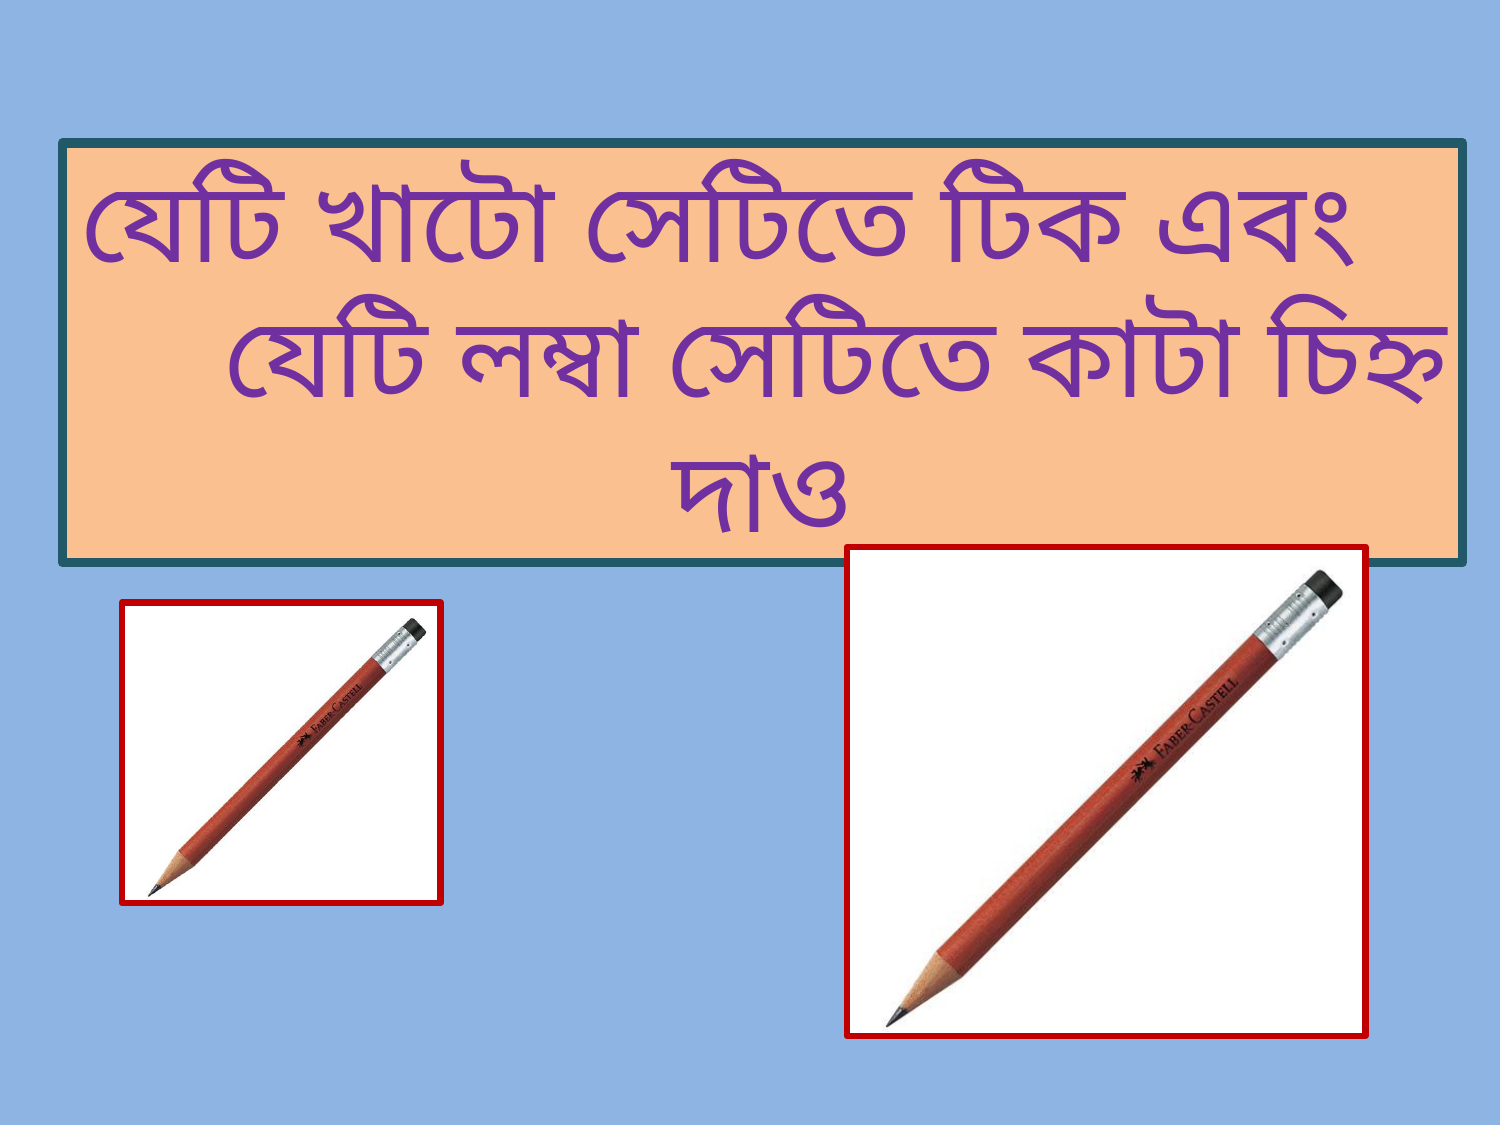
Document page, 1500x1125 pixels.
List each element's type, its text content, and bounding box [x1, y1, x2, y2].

text_box যেটি খাটো সেটিতে টিক এবং যেটি লম্বা সেটিতে কাটা চিহ্ন দাও [62, 142, 1463, 563]
picture [849, 549, 1363, 1033]
picture [124, 605, 438, 901]
